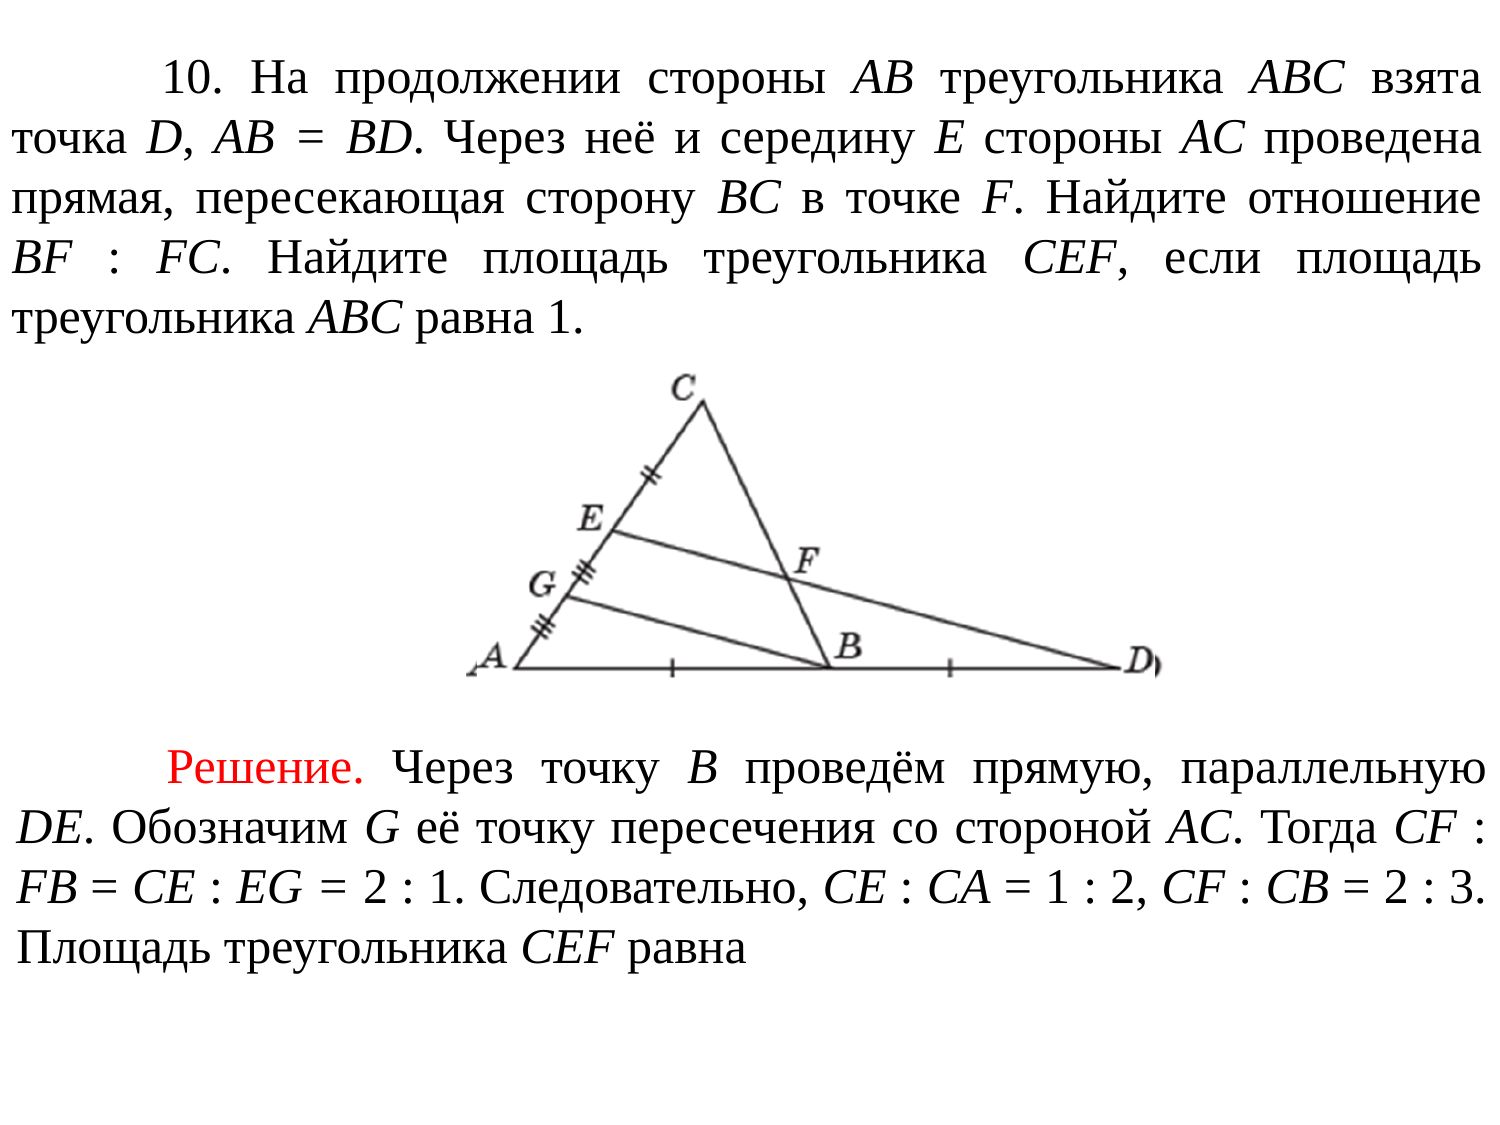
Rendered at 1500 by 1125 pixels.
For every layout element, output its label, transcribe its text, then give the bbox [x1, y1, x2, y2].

text_box 10. На продолжении стороны AB треугольника ABC взята точка D, AB = BD. Через неё и середину E стороны AC проведена прямая, пересекающая сторону BC в точке F. Найдите отношение BF : FC. Найдите площадь треугольника CEF, если площадь треугольника ABC равна 1. [0, 36, 1497, 351]
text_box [1, 368, 1500, 1009]
